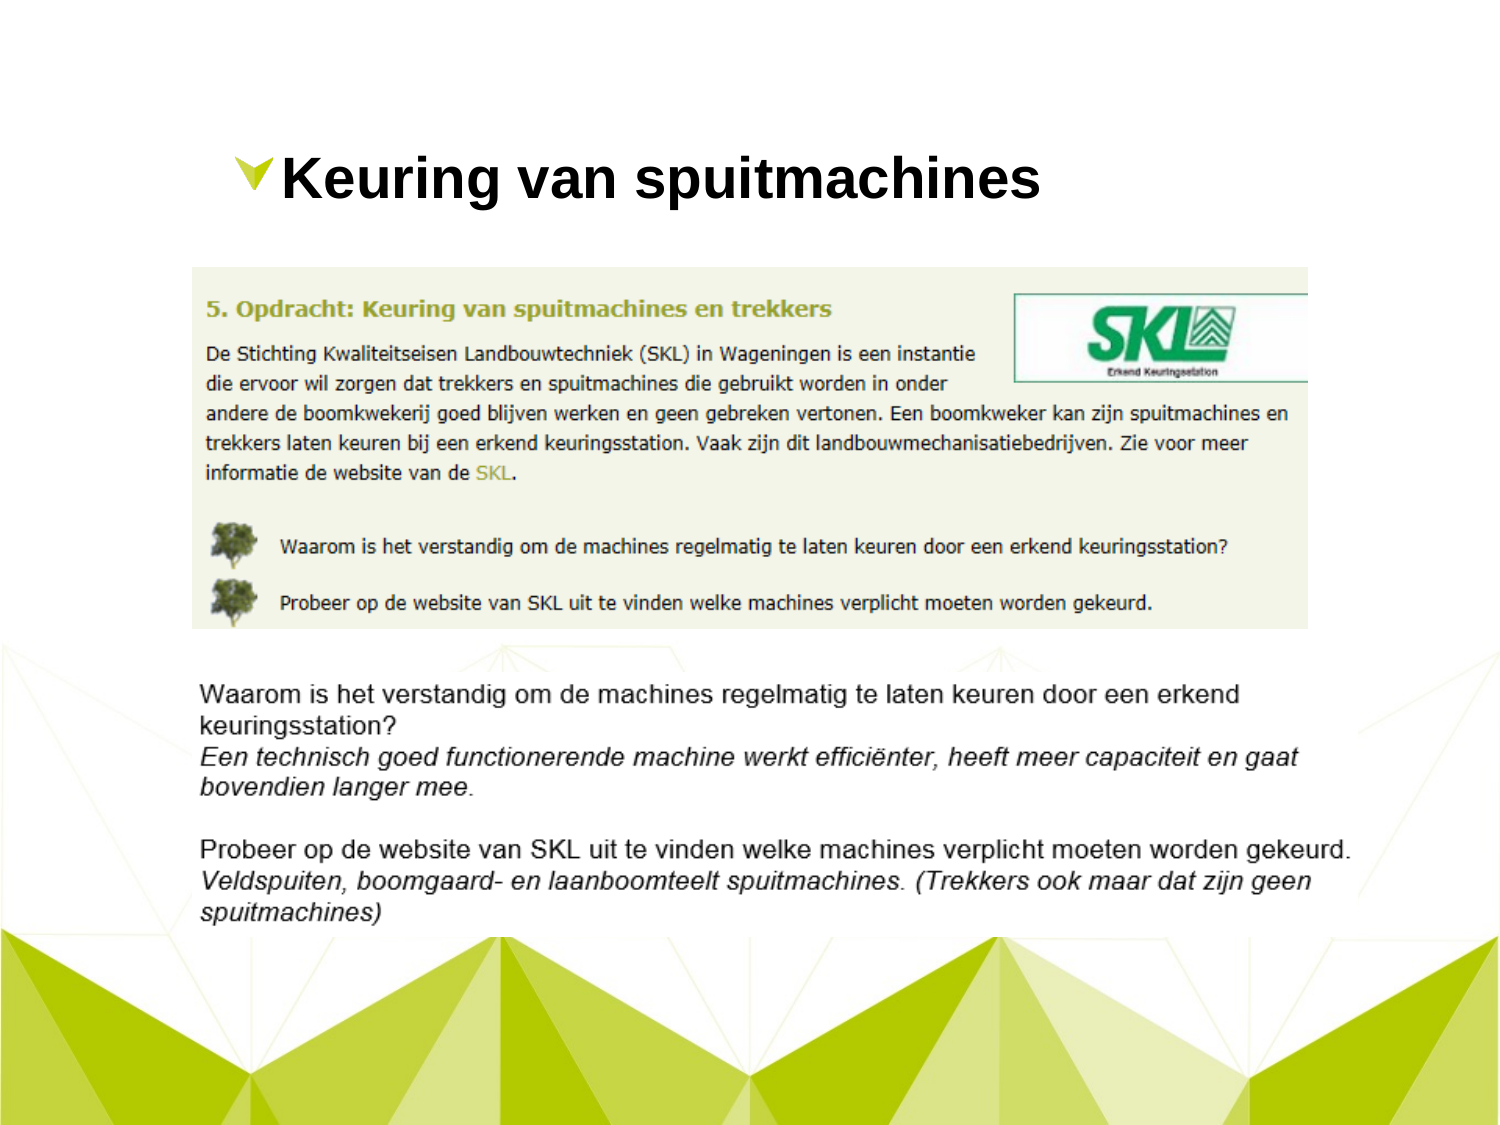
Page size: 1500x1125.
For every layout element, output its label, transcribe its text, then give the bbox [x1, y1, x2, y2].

picture [0, 267, 1500, 1125]
text_box Keuring van spuitmachines [218, 132, 1287, 218]
picture [234, 155, 274, 190]
